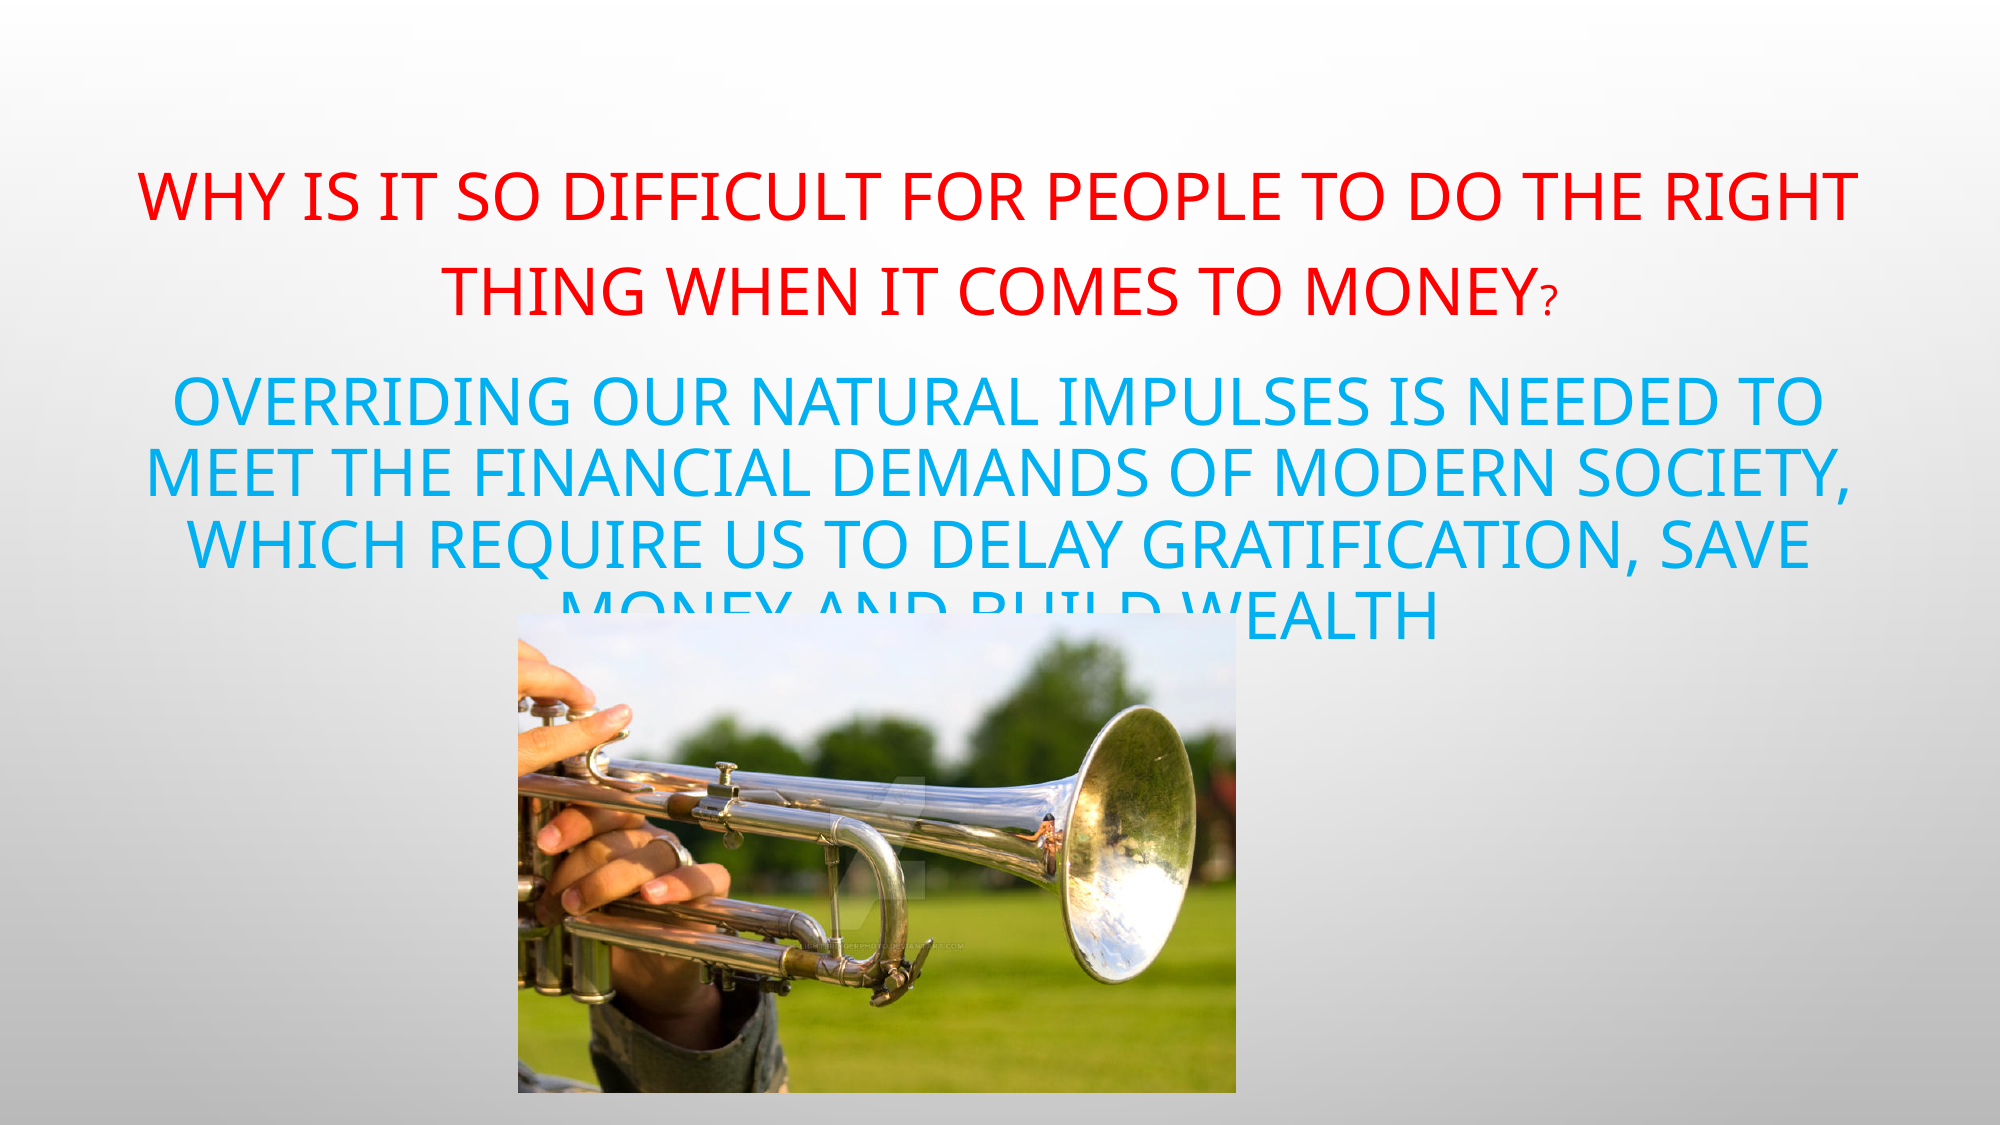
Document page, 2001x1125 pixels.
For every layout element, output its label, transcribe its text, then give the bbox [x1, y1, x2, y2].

picture [0, 0, 2000, 1125]
title Why is it so difficult for people to do the right thing when it comes to money? [68, 126, 1932, 252]
list Overriding our natural impulses is needed to meet the financial demands of modern society, which require us to delay gratification, save money and build wealth [68, 252, 1932, 1000]
